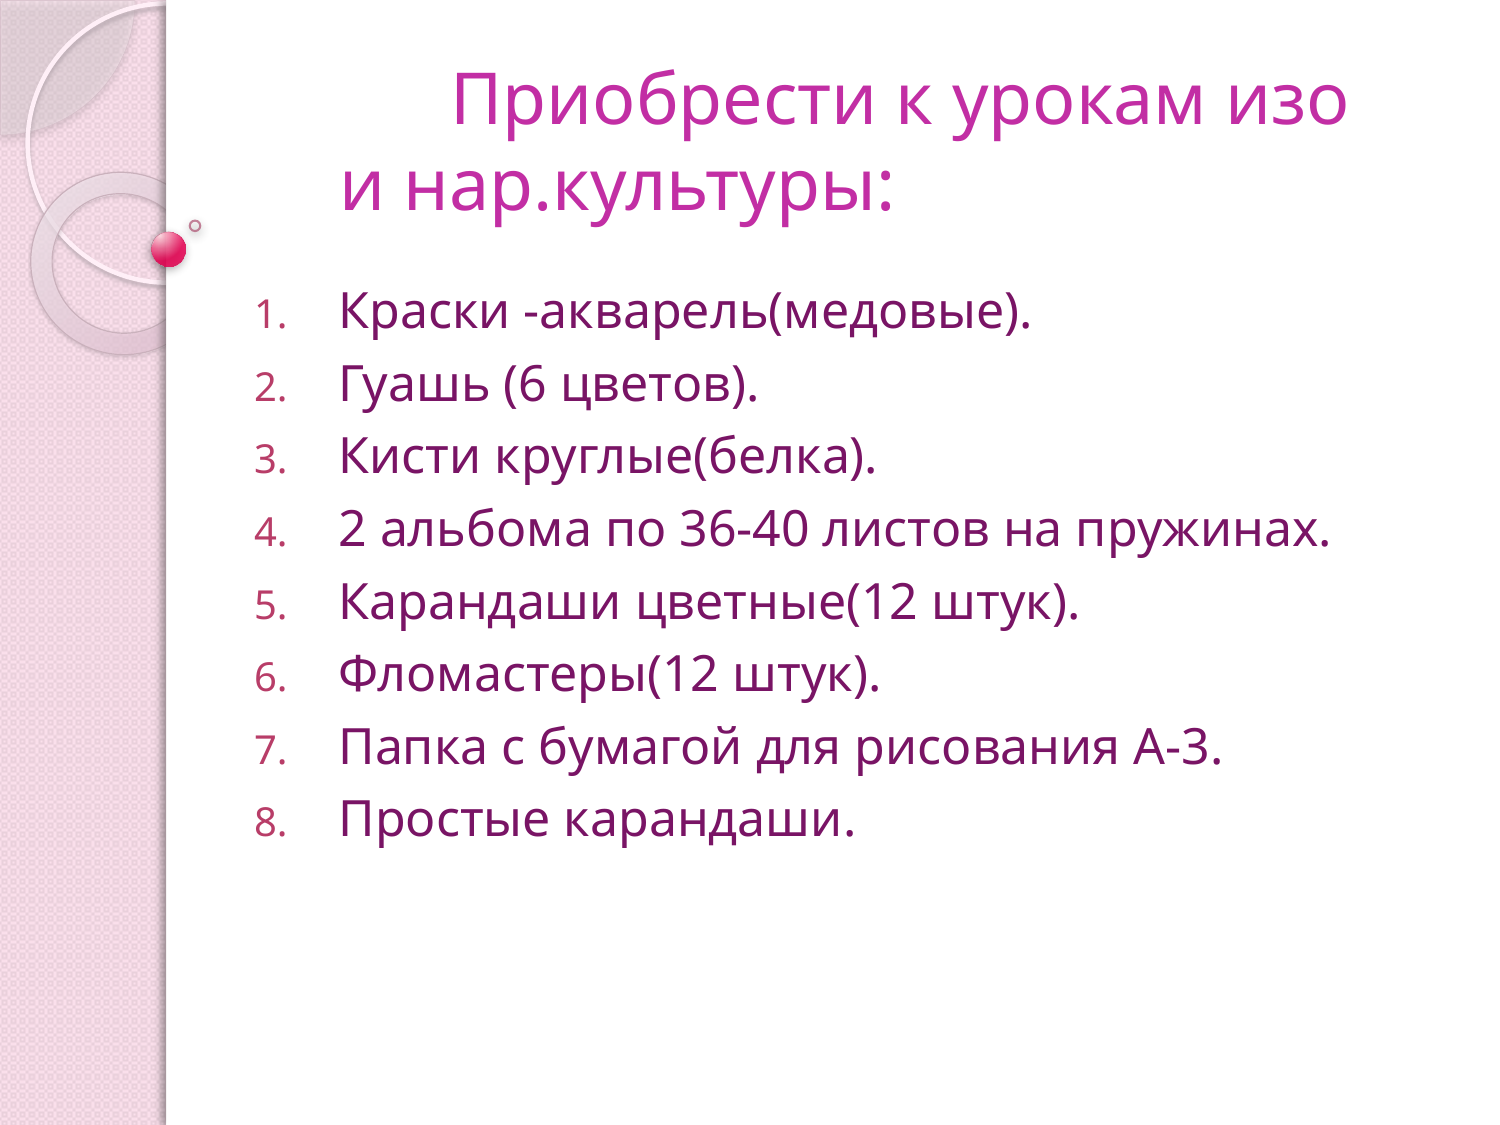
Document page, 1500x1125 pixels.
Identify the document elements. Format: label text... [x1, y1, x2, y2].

subtitle Краски -акварель(медовые). Гуашь (6 цветов). Кисти круглые(белка). 2 альбома по 36-40 листов на пружинах. Карандаши цветные(12 штук). Фломастеры(12 штук). Папка с бумагой для рисования А-3. Простые карандаши. [234, 278, 1450, 1094]
title Приобрести к урокам изо и нар.культуры: [324, 42, 1400, 232]
